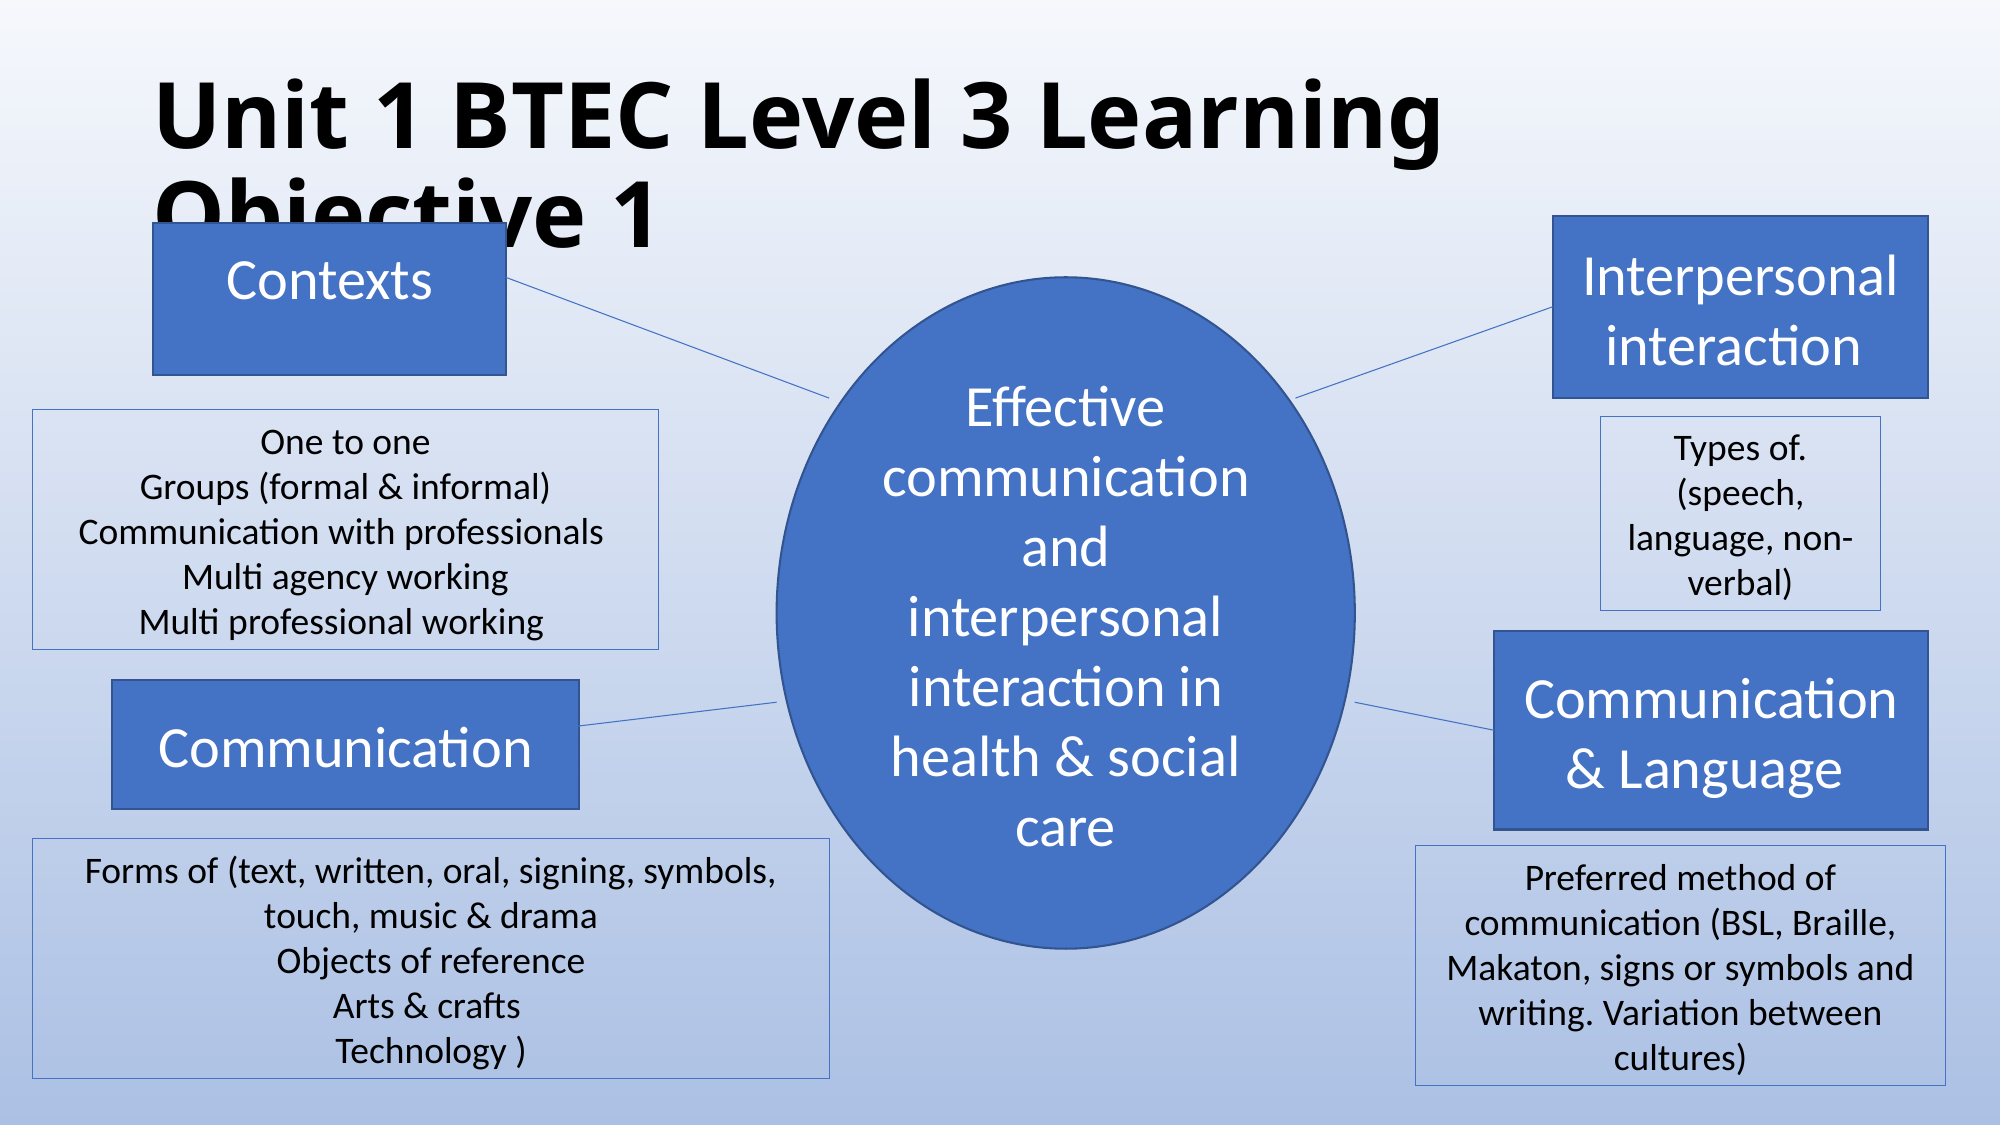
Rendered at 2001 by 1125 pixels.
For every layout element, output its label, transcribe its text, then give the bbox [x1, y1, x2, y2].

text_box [1295, 306, 1553, 399]
text_box Interpersonal interaction [1552, 215, 1929, 399]
text_box Contexts [152, 222, 507, 376]
text_box Communication & Language [1493, 630, 1929, 831]
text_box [505, 277, 830, 399]
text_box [1354, 702, 1495, 731]
text_box Communication [111, 679, 580, 810]
text_box Types of. (speech, language, non-verbal) [1600, 416, 1881, 611]
text_box One to one Groups (formal & informal) Communication with professionals Multi agency working Multi professional working [32, 409, 659, 650]
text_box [543, 702, 777, 731]
title Unit 1 BTEC Level 3 Learning Objective 1 [137, 59, 1863, 278]
text_box Forms of (text, written, oral, signing, symbols, touch, music & drama Objects of reference Arts & crafts Technology ) [32, 838, 830, 1079]
text_box Effective communication and interpersonal interaction in health & social care [775, 276, 1356, 950]
text_box Preferred method of communication (BSL, Braille, Makaton, signs or symbols and writing. Variation between cultures) [1415, 845, 1946, 1086]
